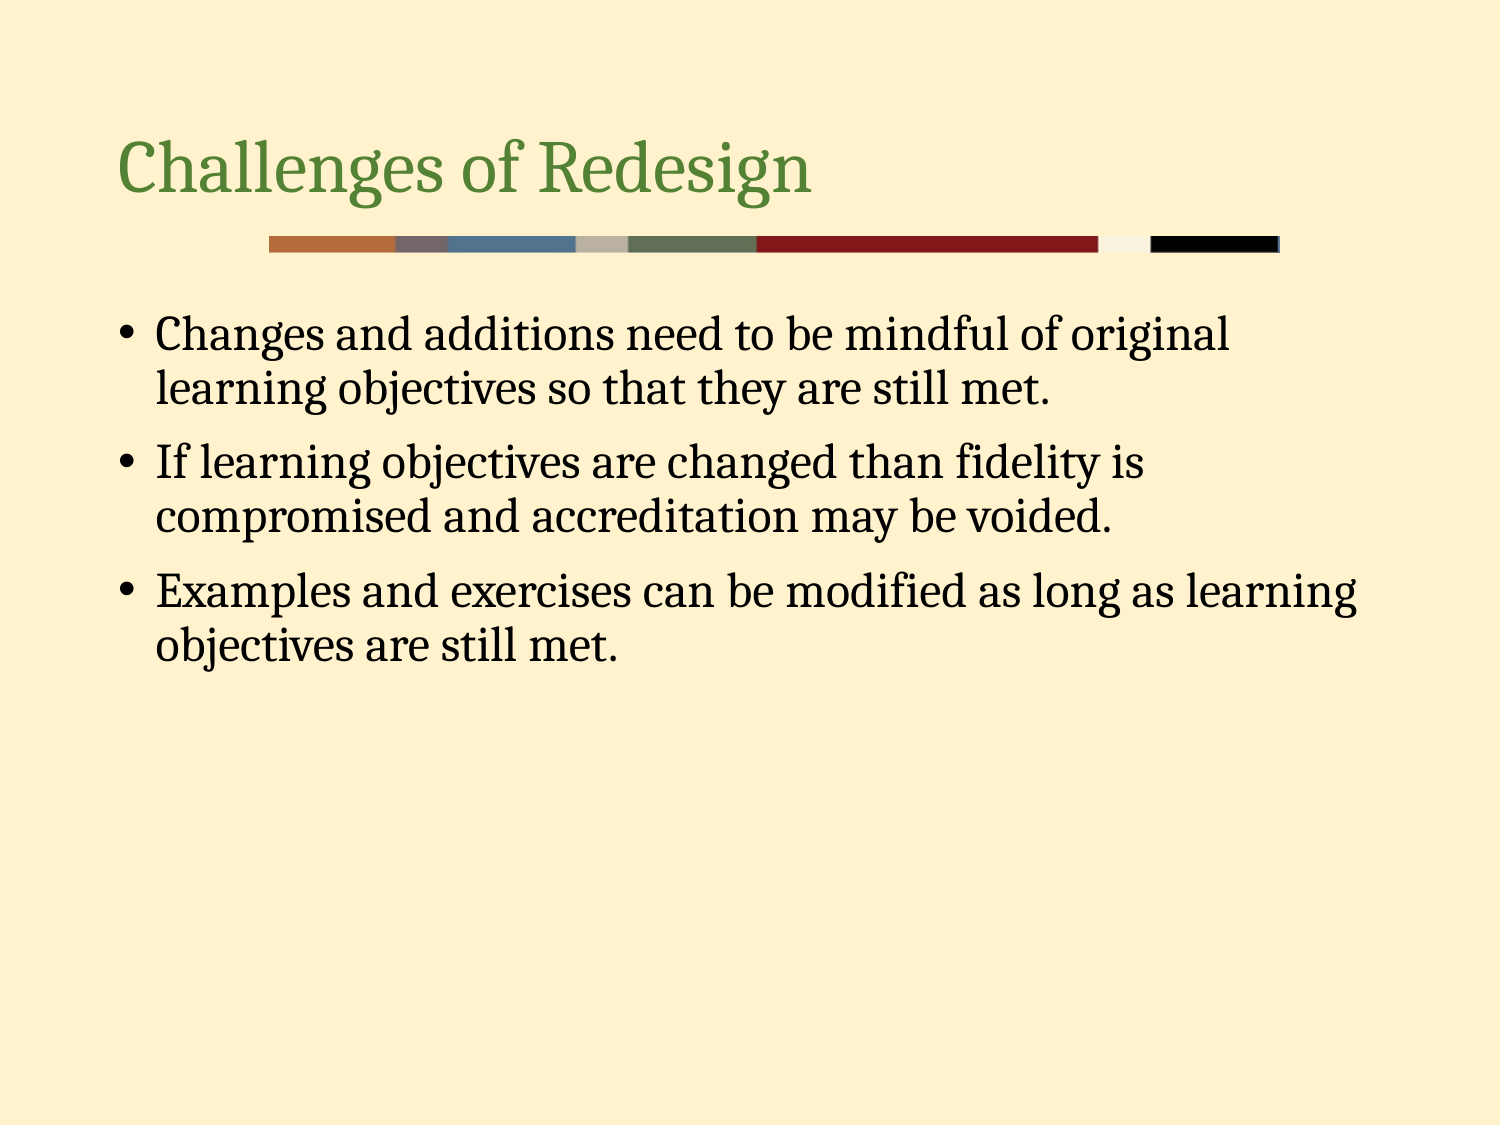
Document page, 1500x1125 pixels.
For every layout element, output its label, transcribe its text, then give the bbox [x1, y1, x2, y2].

list Changes and additions need to be mindful of original learning objectives so that they are still met. If learning objectives are changed than fidelity is compromised and accreditation may be voided. Examples and exercises can be modified as long as learning objectives are still met. [103, 299, 1397, 1014]
picture [269, 236, 1280, 254]
title Challenges of Redesign [103, 59, 1397, 278]
